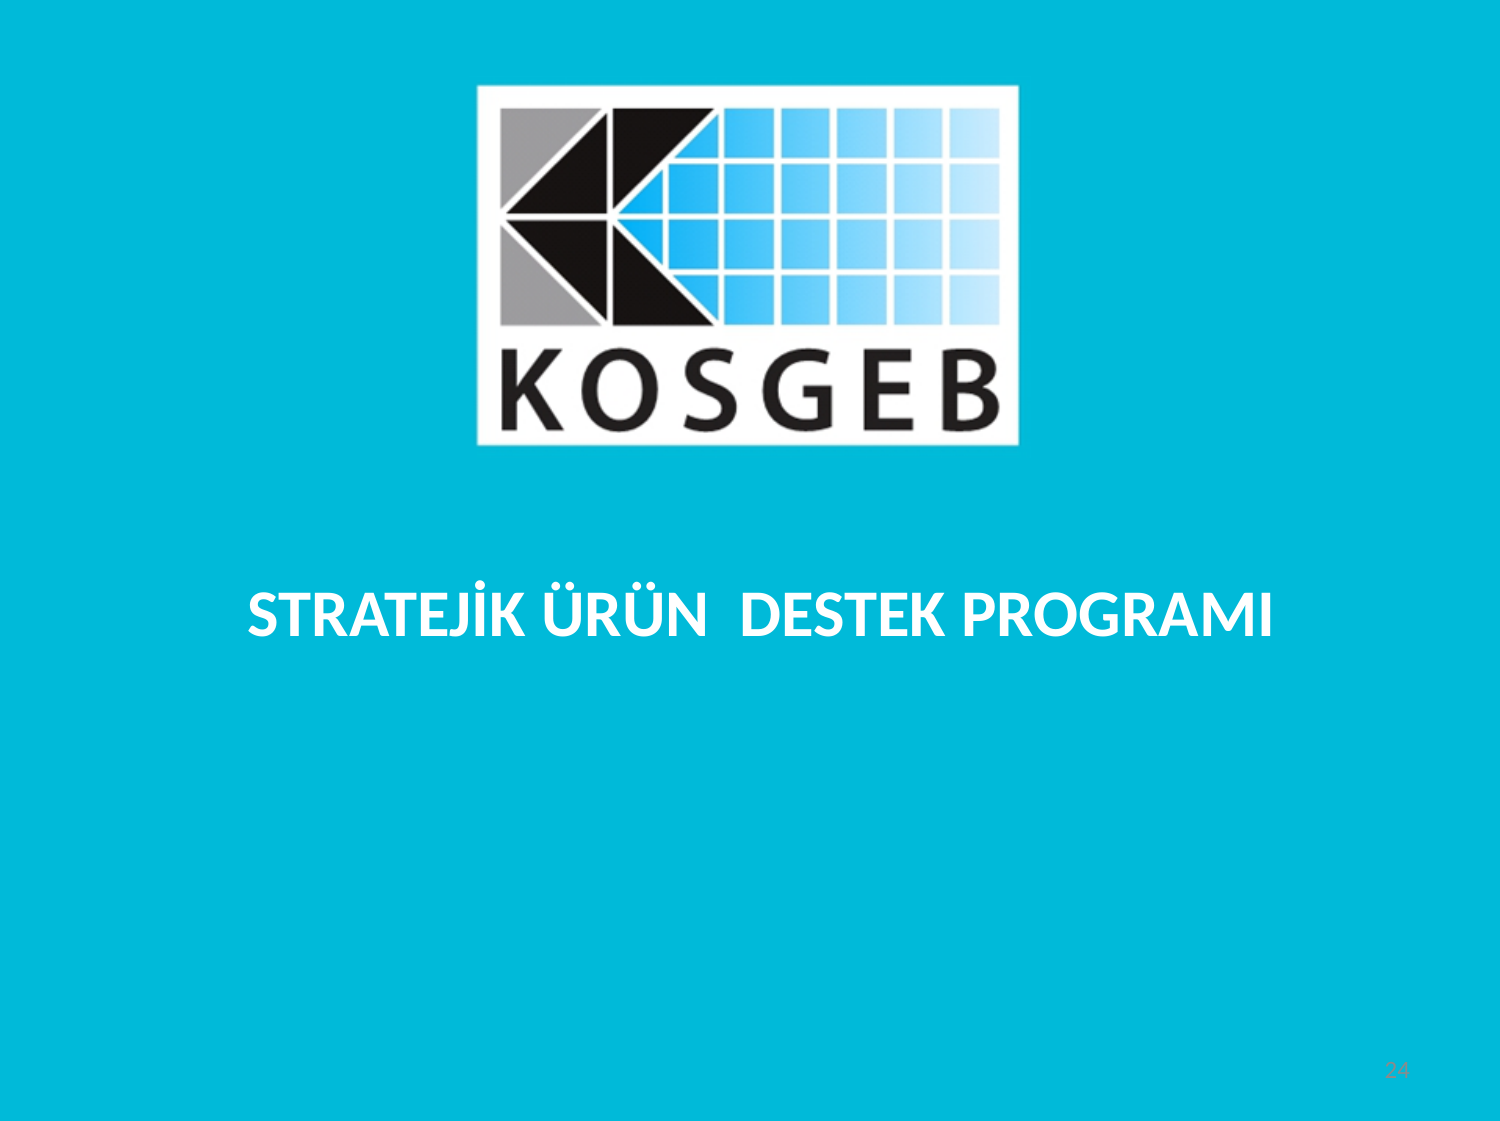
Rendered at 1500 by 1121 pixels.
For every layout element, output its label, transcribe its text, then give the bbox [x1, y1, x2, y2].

picture [469, 75, 1031, 458]
text_box STRATEJİK ÜRÜN DESTEK PROGRAMI [64, 562, 1459, 738]
slide_number 24 [1074, 1038, 1425, 1099]
